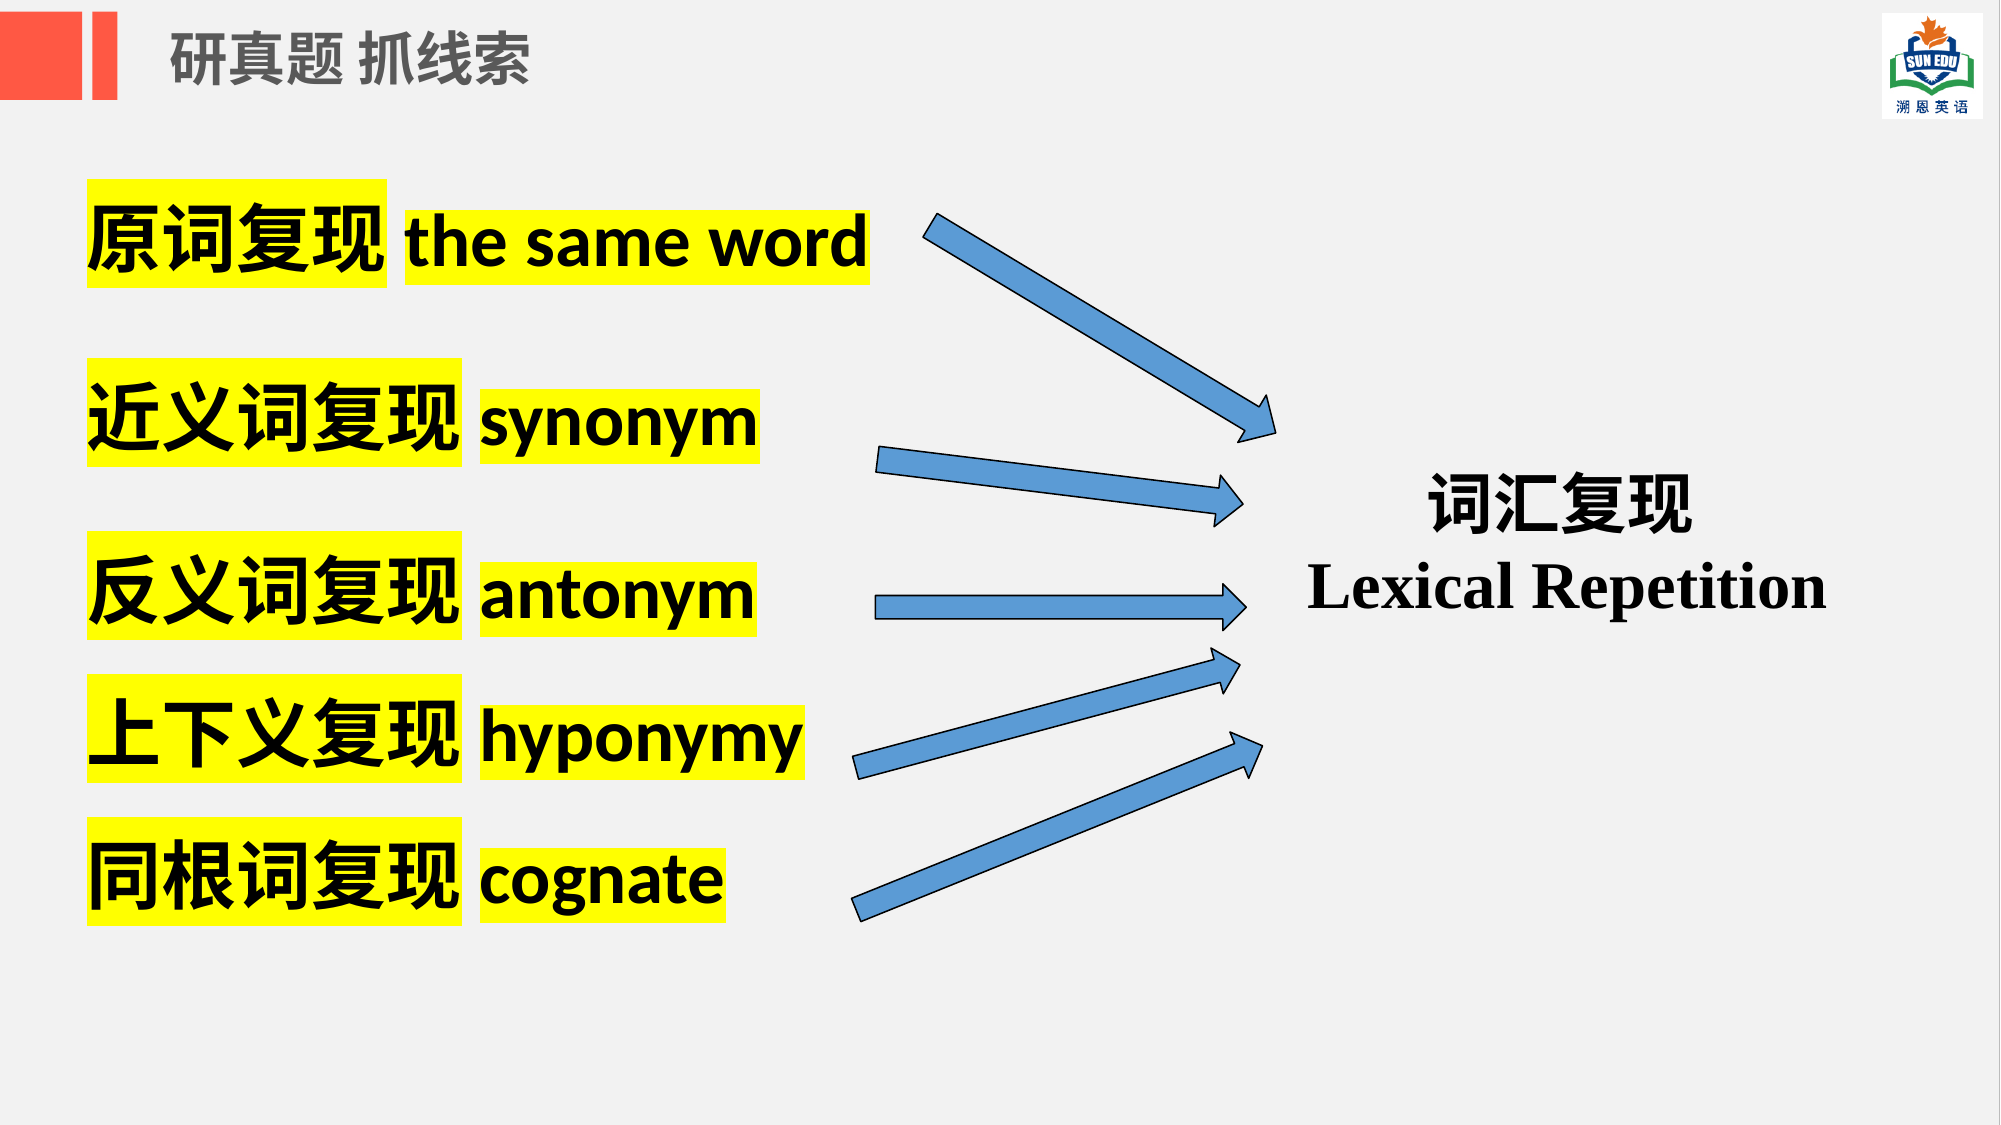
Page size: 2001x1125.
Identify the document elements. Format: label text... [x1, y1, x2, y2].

text_box [875, 583, 1247, 631]
text_box 词汇复现 Lexical Repetition [1271, 454, 1864, 629]
text_box [852, 648, 1241, 780]
text_box 研真题 抓线索 [127, 14, 646, 100]
text_box 反义词复现antonym [71, 535, 933, 654]
text_box 同根词复现cognate [71, 821, 876, 971]
picture [0, 0, 2001, 1125]
text_box [875, 446, 1244, 527]
text_box [851, 731, 1263, 922]
text_box [92, 11, 118, 100]
text_box [922, 213, 1276, 443]
text_box [0, 11, 83, 100]
text_box 近义词复现synonym [71, 362, 803, 466]
text_box 原词复现the same word [71, 183, 986, 296]
text_box 上下义复现hyponymy [71, 678, 916, 822]
